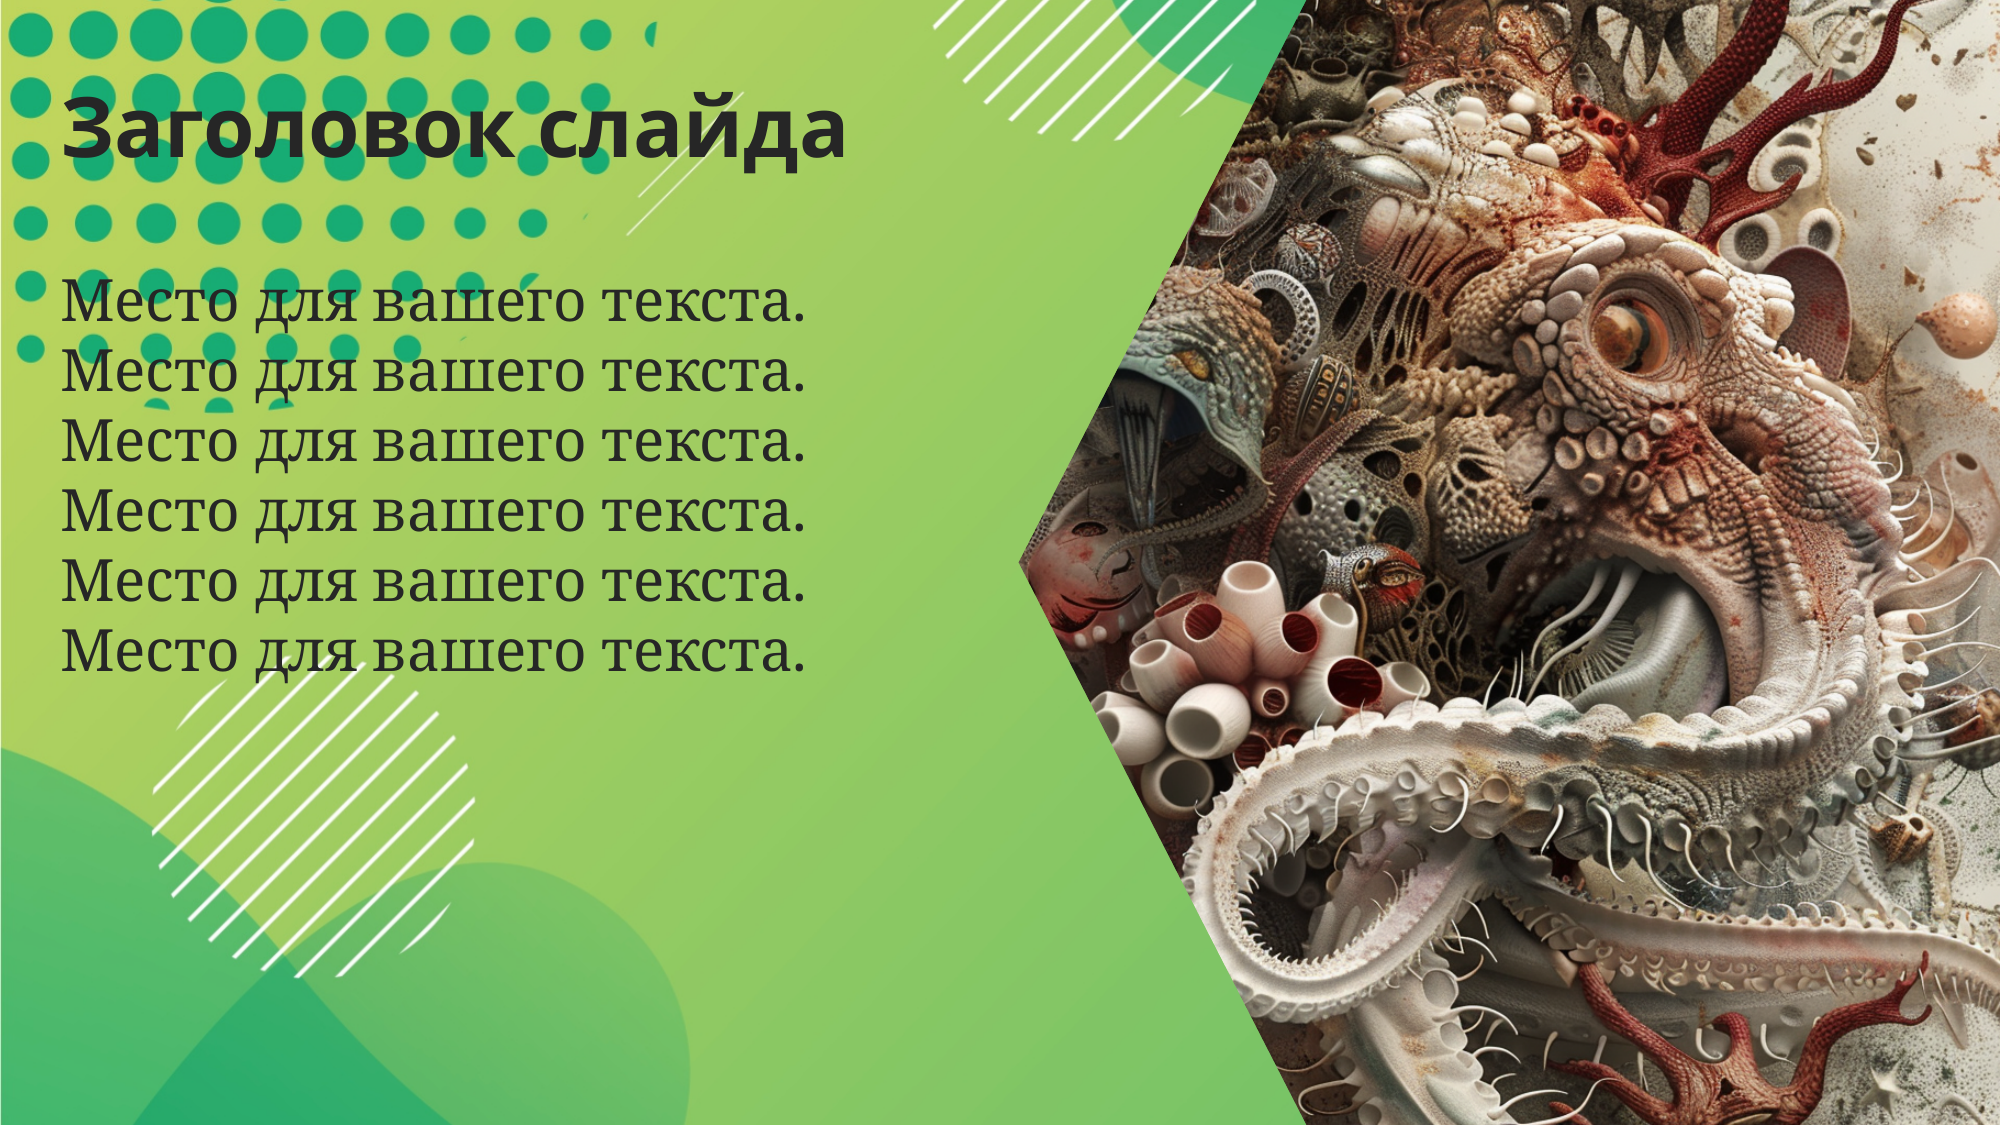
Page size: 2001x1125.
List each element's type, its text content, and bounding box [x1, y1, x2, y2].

picture [1018, 0, 2000, 1125]
text_box Место для вашего текста. Место для вашего текста. Место для вашего текста. Место для вашего текста. Место для вашего текста. Место для вашего текста. [45, 255, 950, 761]
text_box Заголовок слайда [45, 77, 950, 255]
